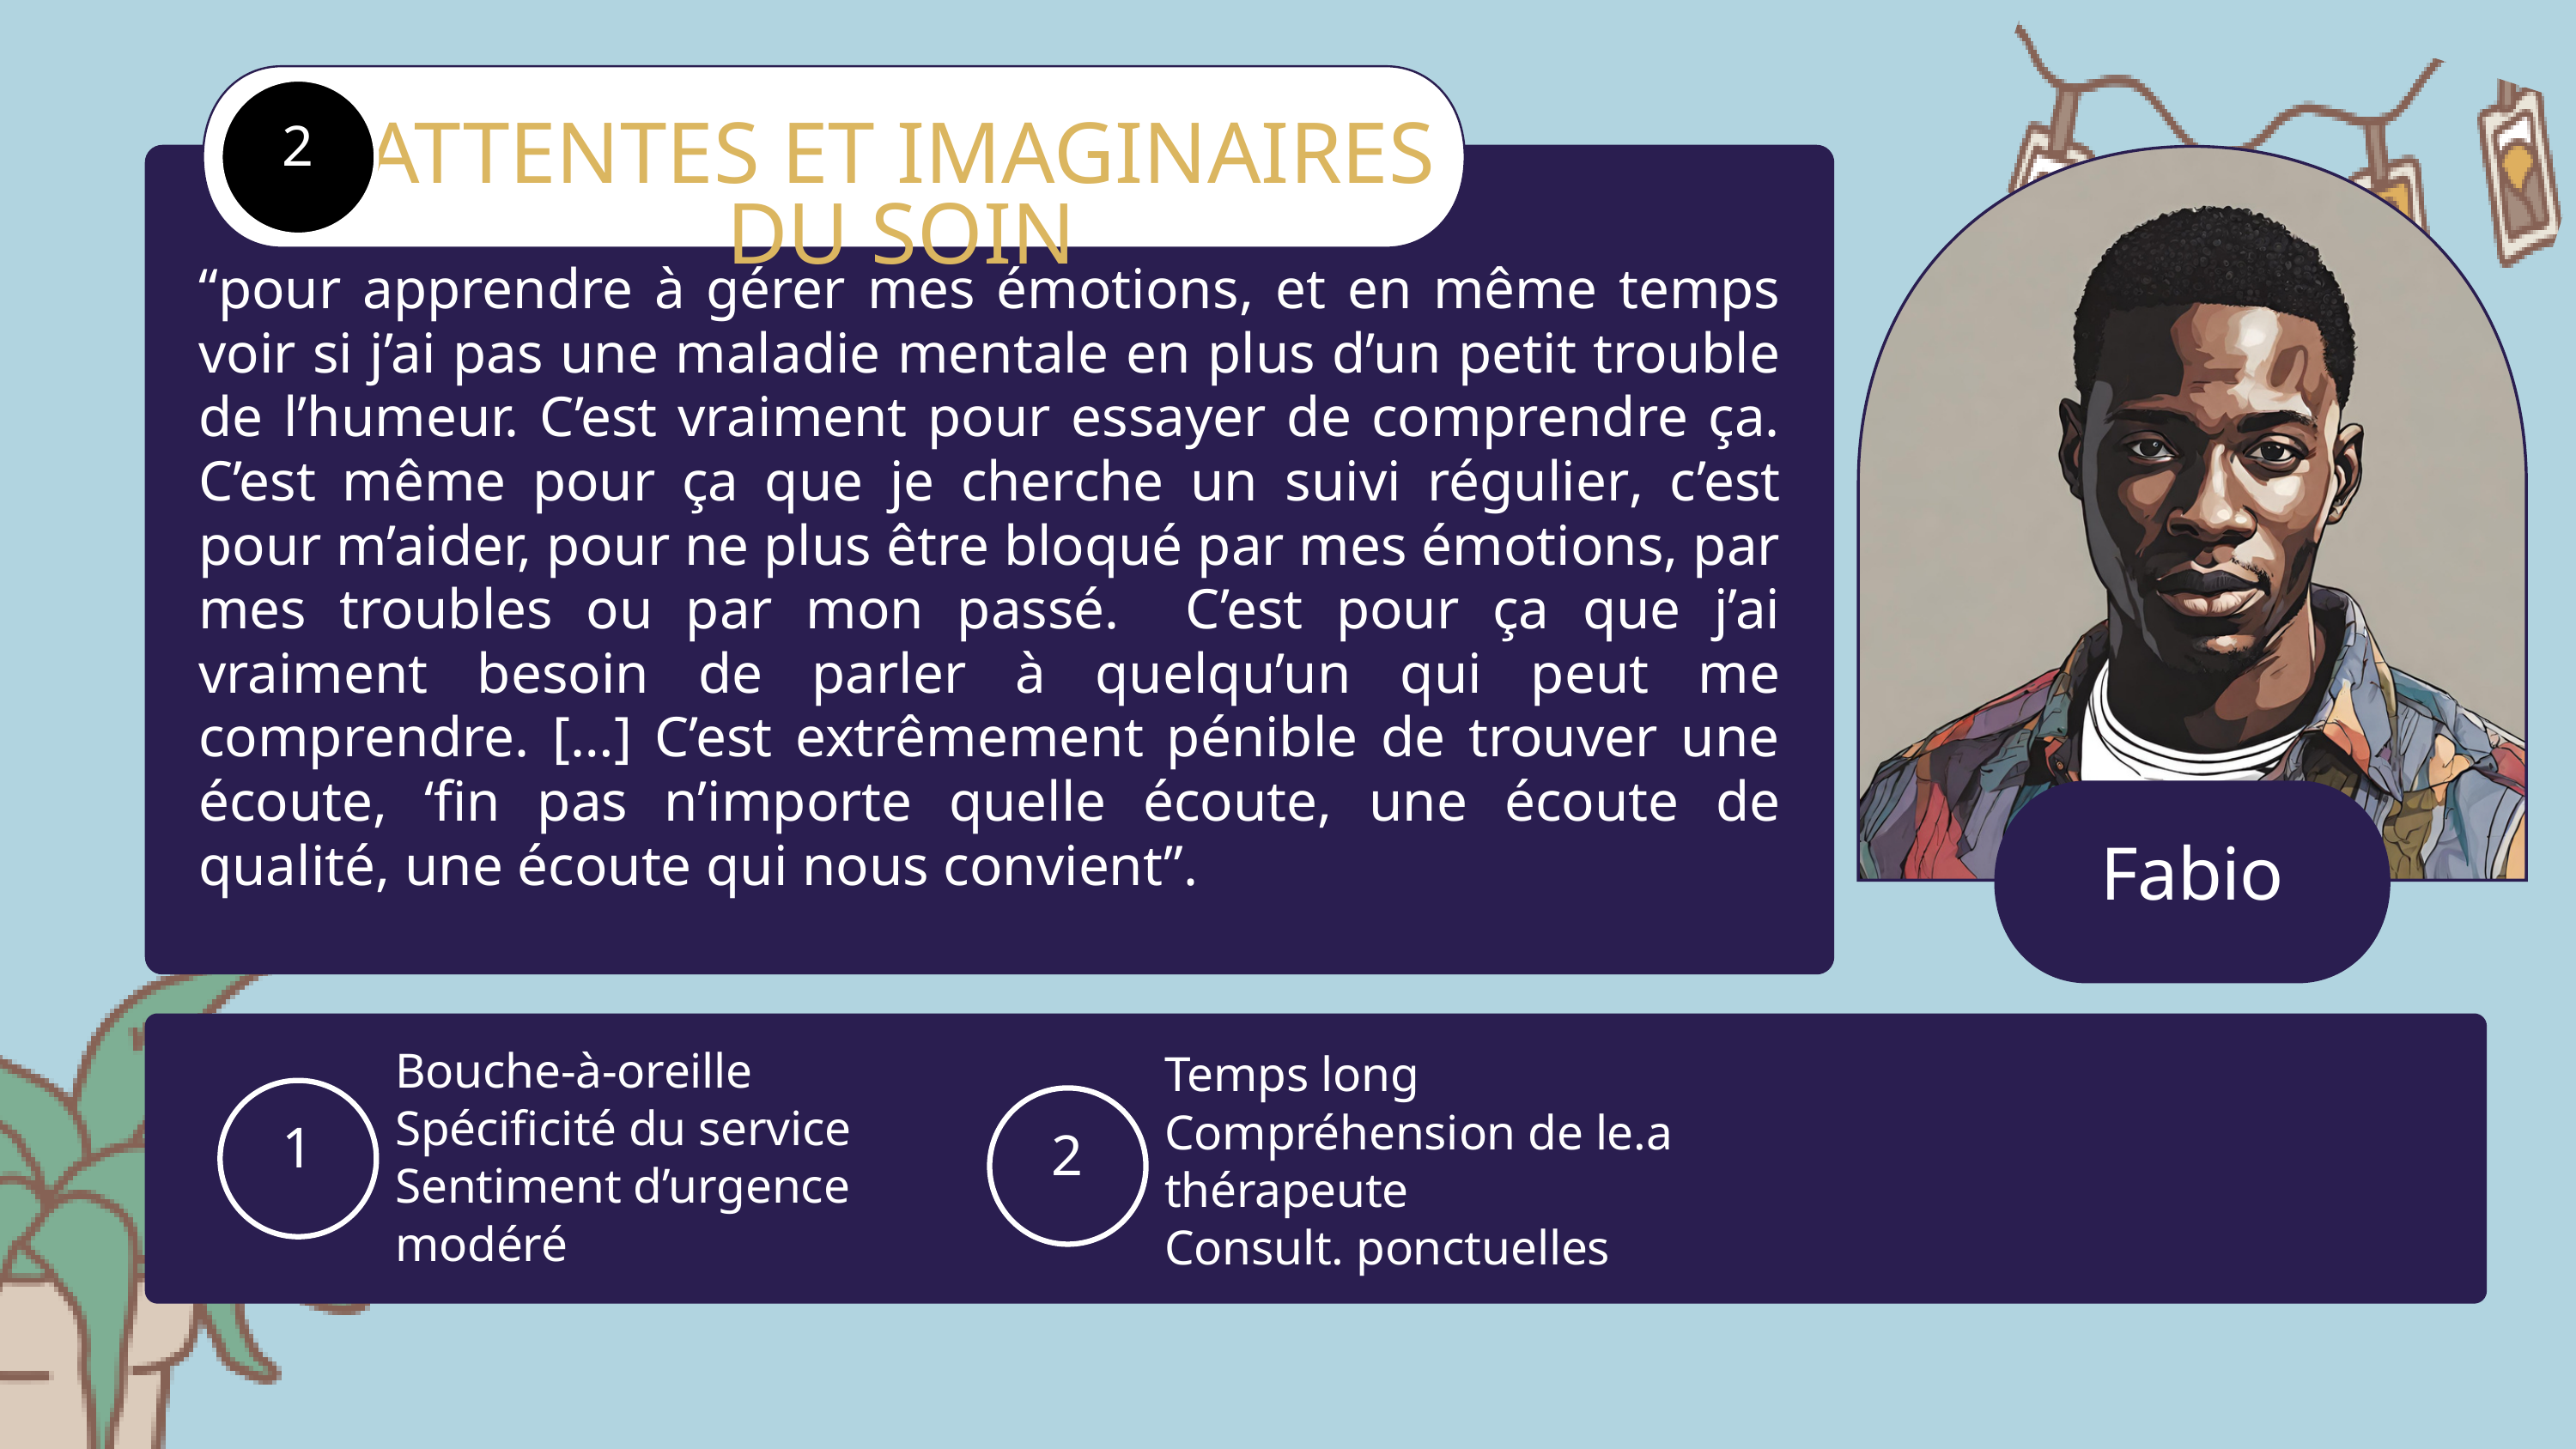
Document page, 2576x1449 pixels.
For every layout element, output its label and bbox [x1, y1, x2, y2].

text_box [220, 78, 377, 236]
text_box [1978, 0, 2576, 314]
text_box [144, 1013, 2488, 1304]
text_box [201, 64, 1467, 250]
text_box [989, 1088, 1146, 1245]
text_box [144, 144, 1835, 975]
text_box [220, 1080, 377, 1237]
text_box [0, 958, 370, 1449]
text_box [1856, 144, 2529, 882]
text_box [1994, 780, 2391, 984]
